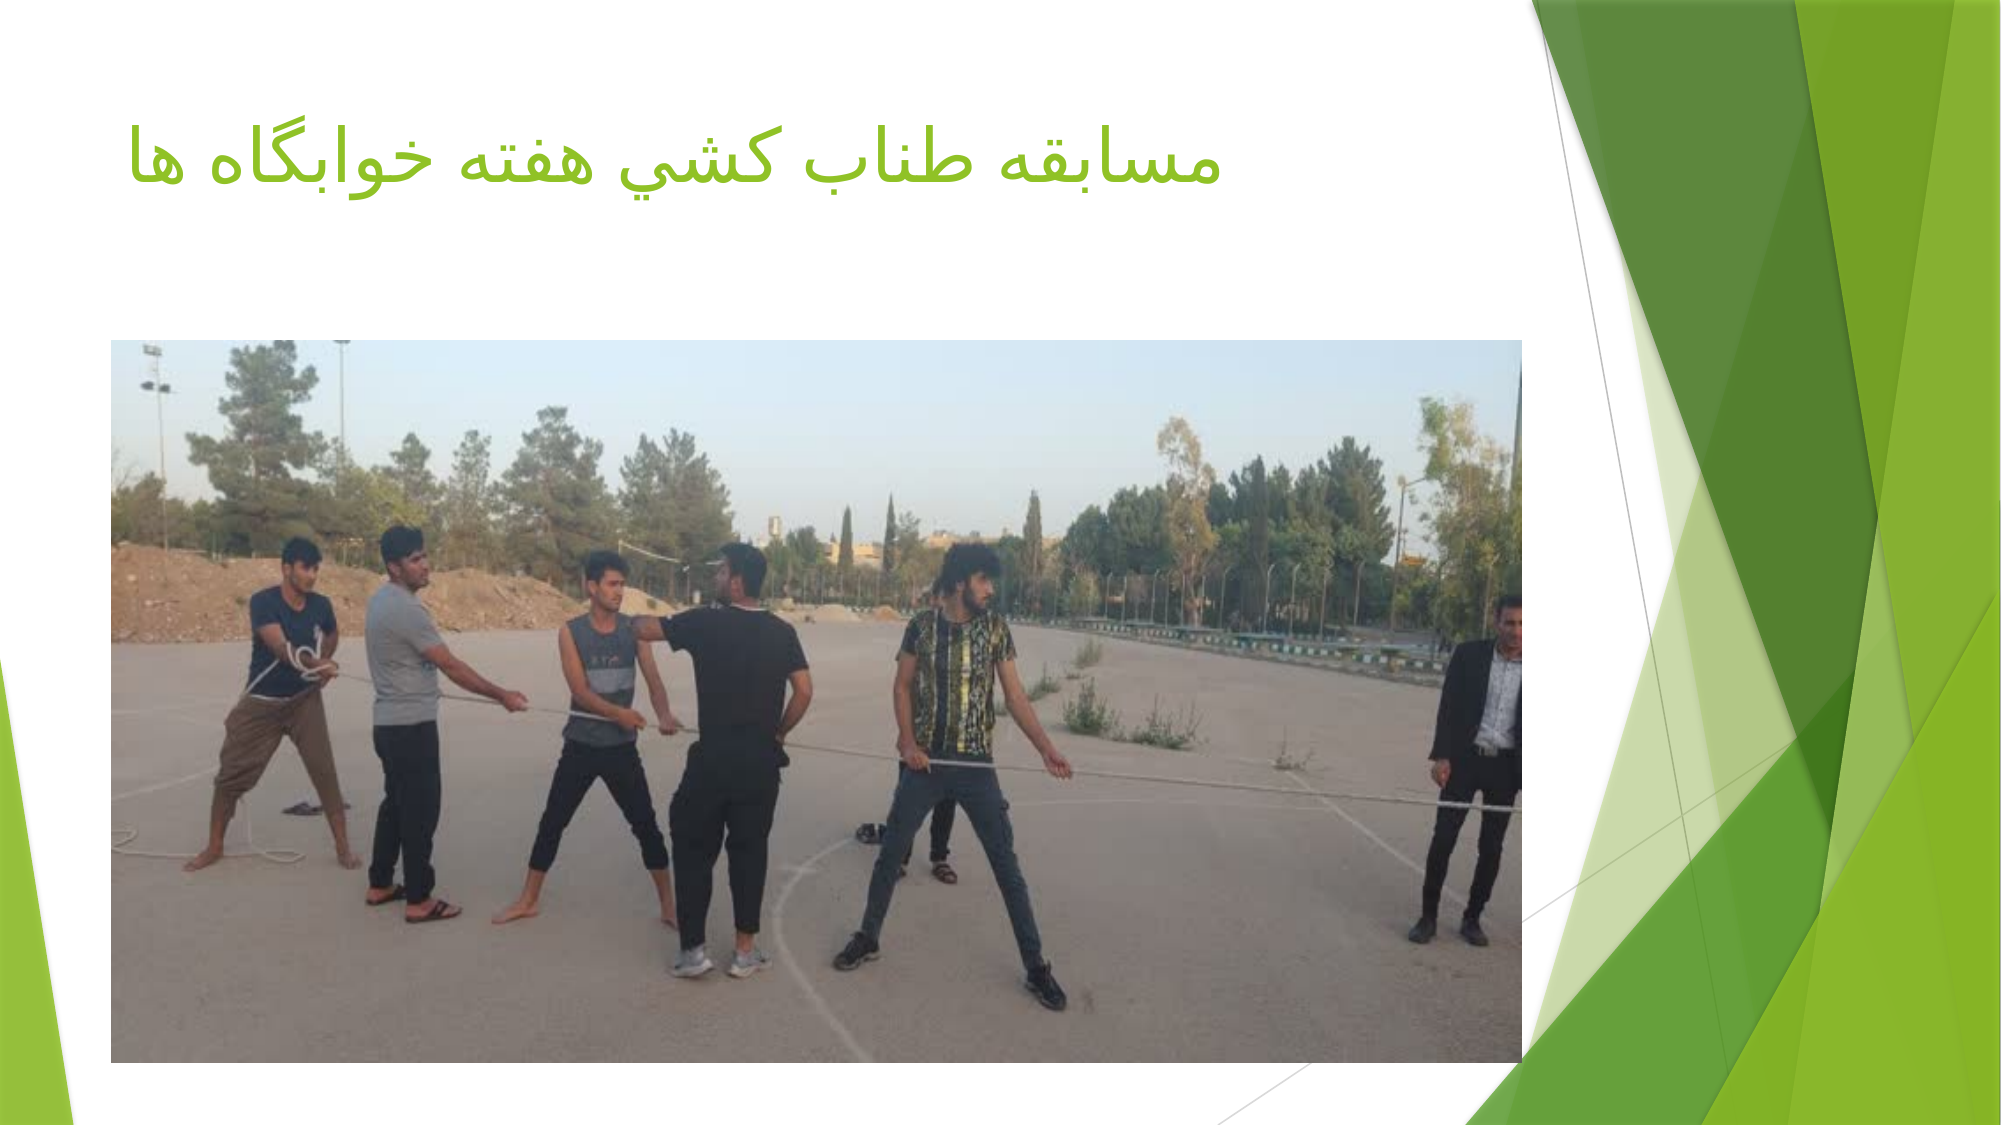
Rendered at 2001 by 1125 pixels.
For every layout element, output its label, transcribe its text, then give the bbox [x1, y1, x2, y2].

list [110, 339, 1522, 1064]
title مسابقه طناب کشي هفته خوابگاه ها [111, 99, 1522, 317]
